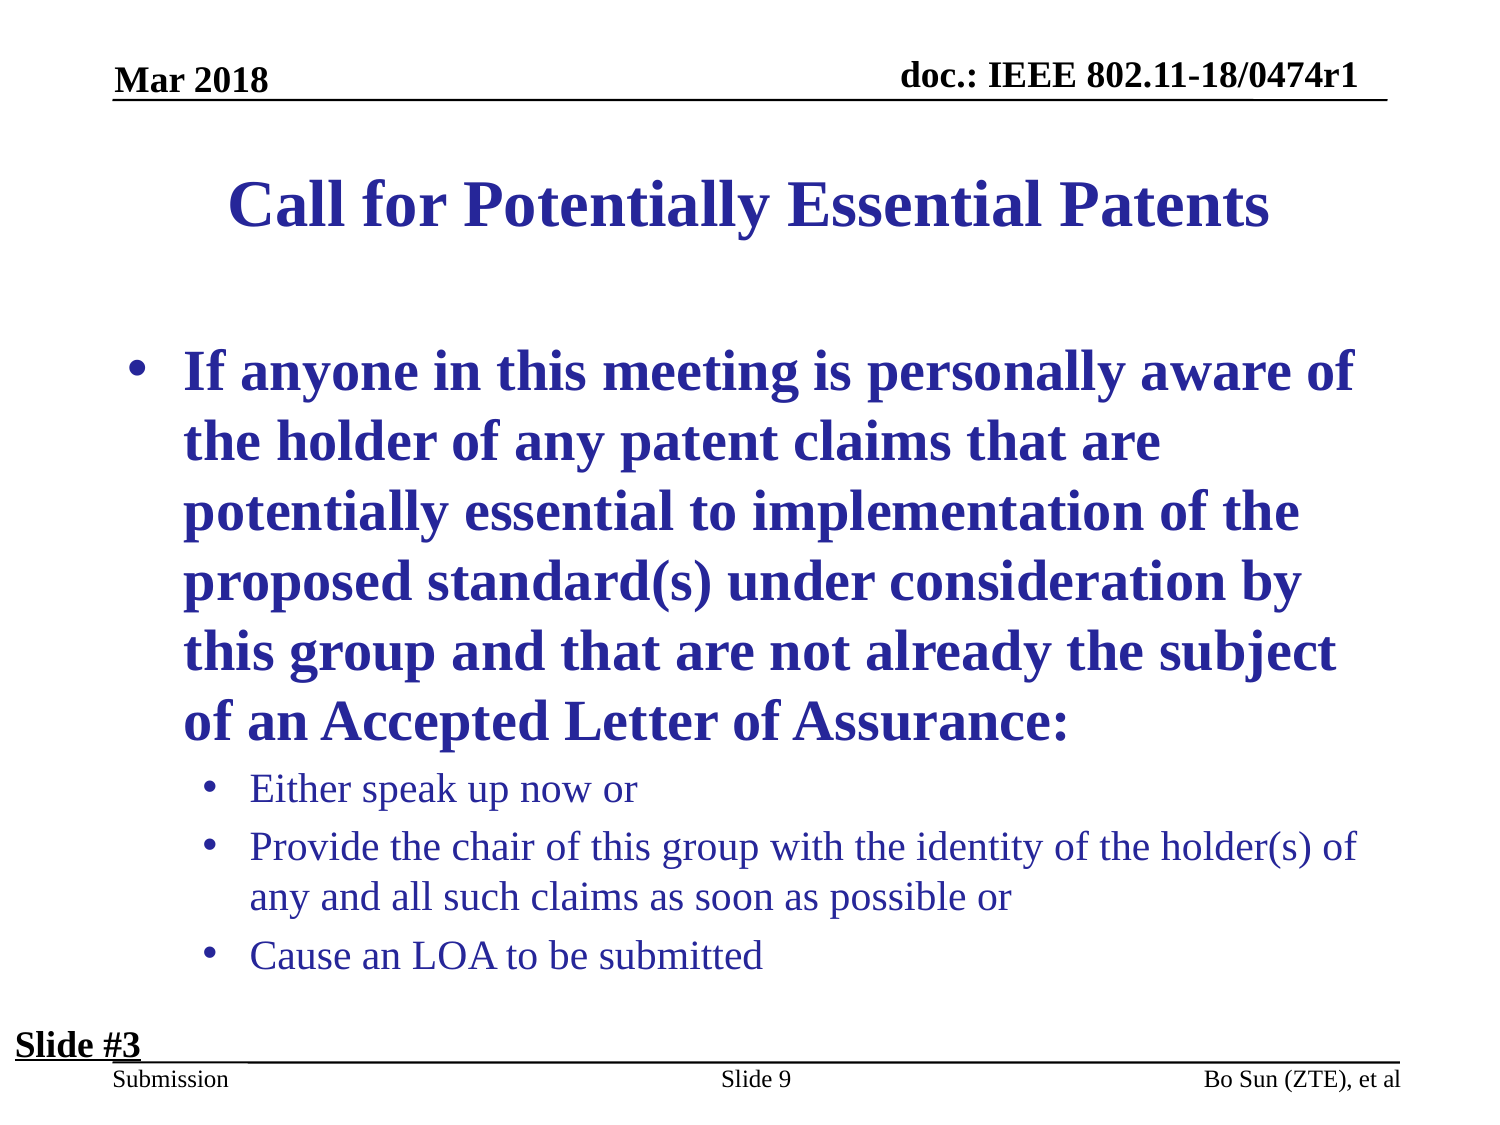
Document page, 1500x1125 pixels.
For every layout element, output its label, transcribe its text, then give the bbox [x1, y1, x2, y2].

text_box Slide #3 [0, 1012, 157, 1073]
slide_number Slide 9 [712, 1061, 800, 1093]
title Call for Potentially Essential Patents [112, 112, 1388, 288]
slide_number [114, 54, 271, 101]
list If anyone in this meeting is personally aware of the holder of any patent claims that are potentially essential to implementation of the proposed standard(s) under consideration by this group and that are not already the subject of an Accepted Letter of Assurance: Either speak up now or Provide the chair of this group with the identity of the holder(s) of any and all such claims as soon as possible or Cause an LOA to be submitted [112, 324, 1388, 1000]
footer Bo Sun (ZTE), et al [1200, 1061, 1402, 1093]
